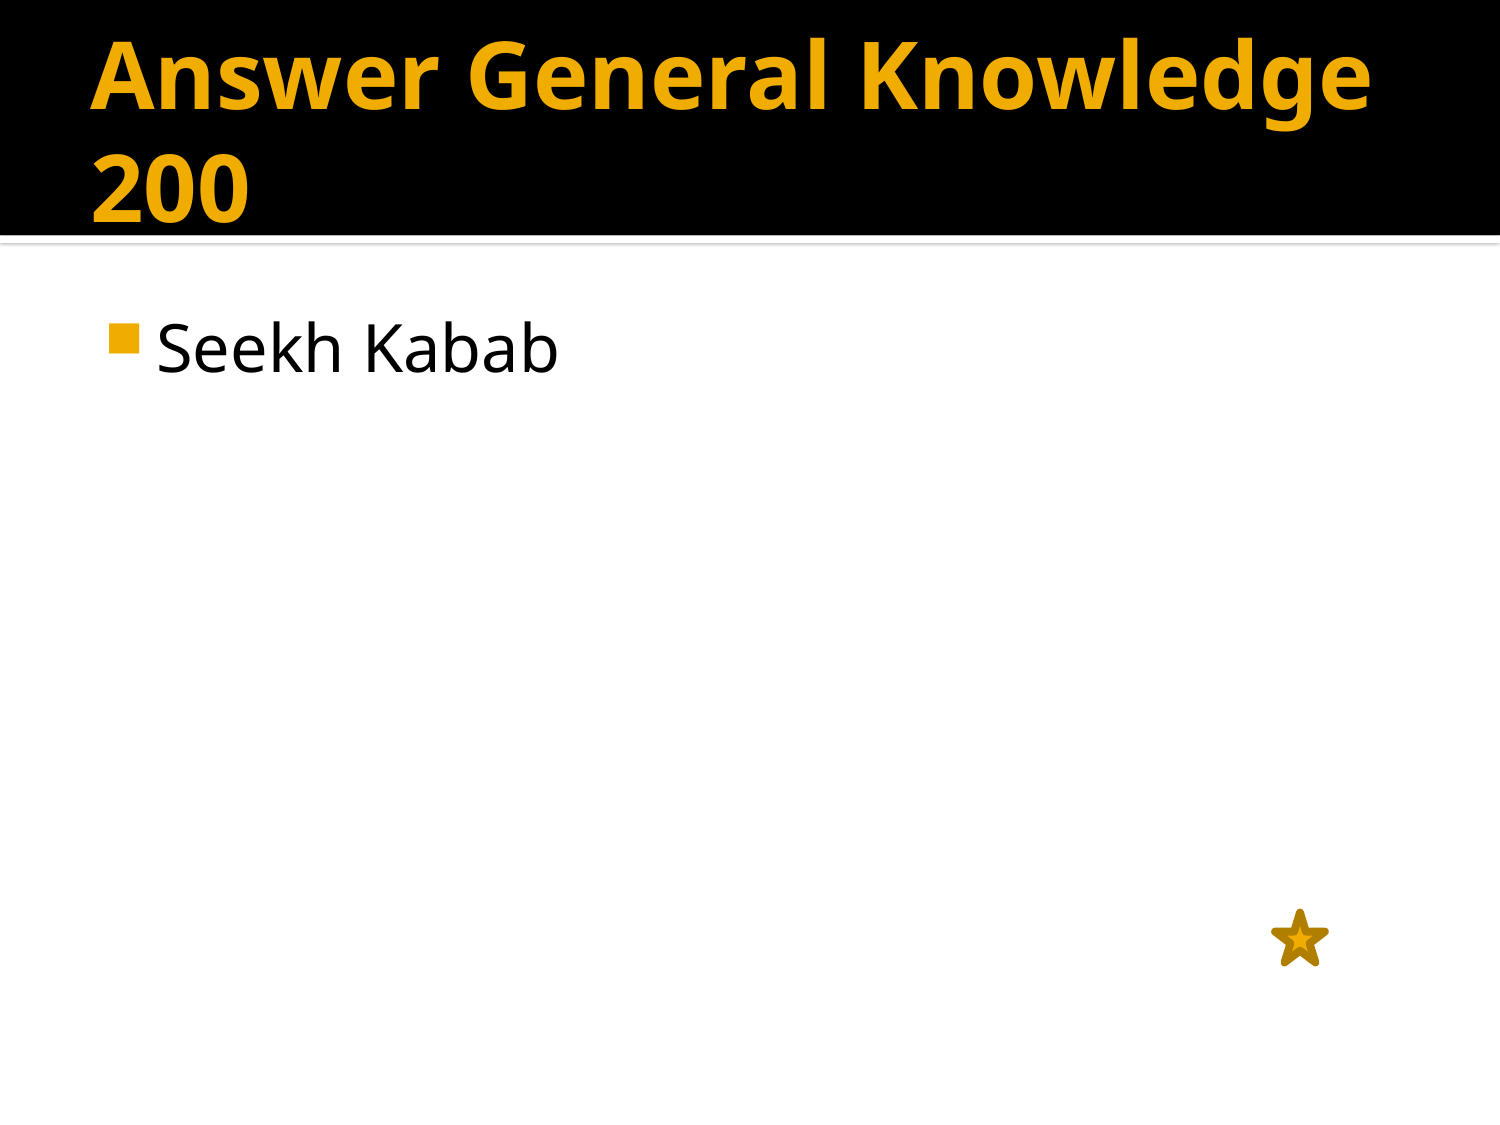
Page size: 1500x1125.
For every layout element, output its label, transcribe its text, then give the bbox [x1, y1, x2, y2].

title Answer General Knowledge 200 [75, 25, 1425, 231]
text_box [1271, 908, 1329, 967]
list Seekh Kabab [75, 291, 1425, 1050]
